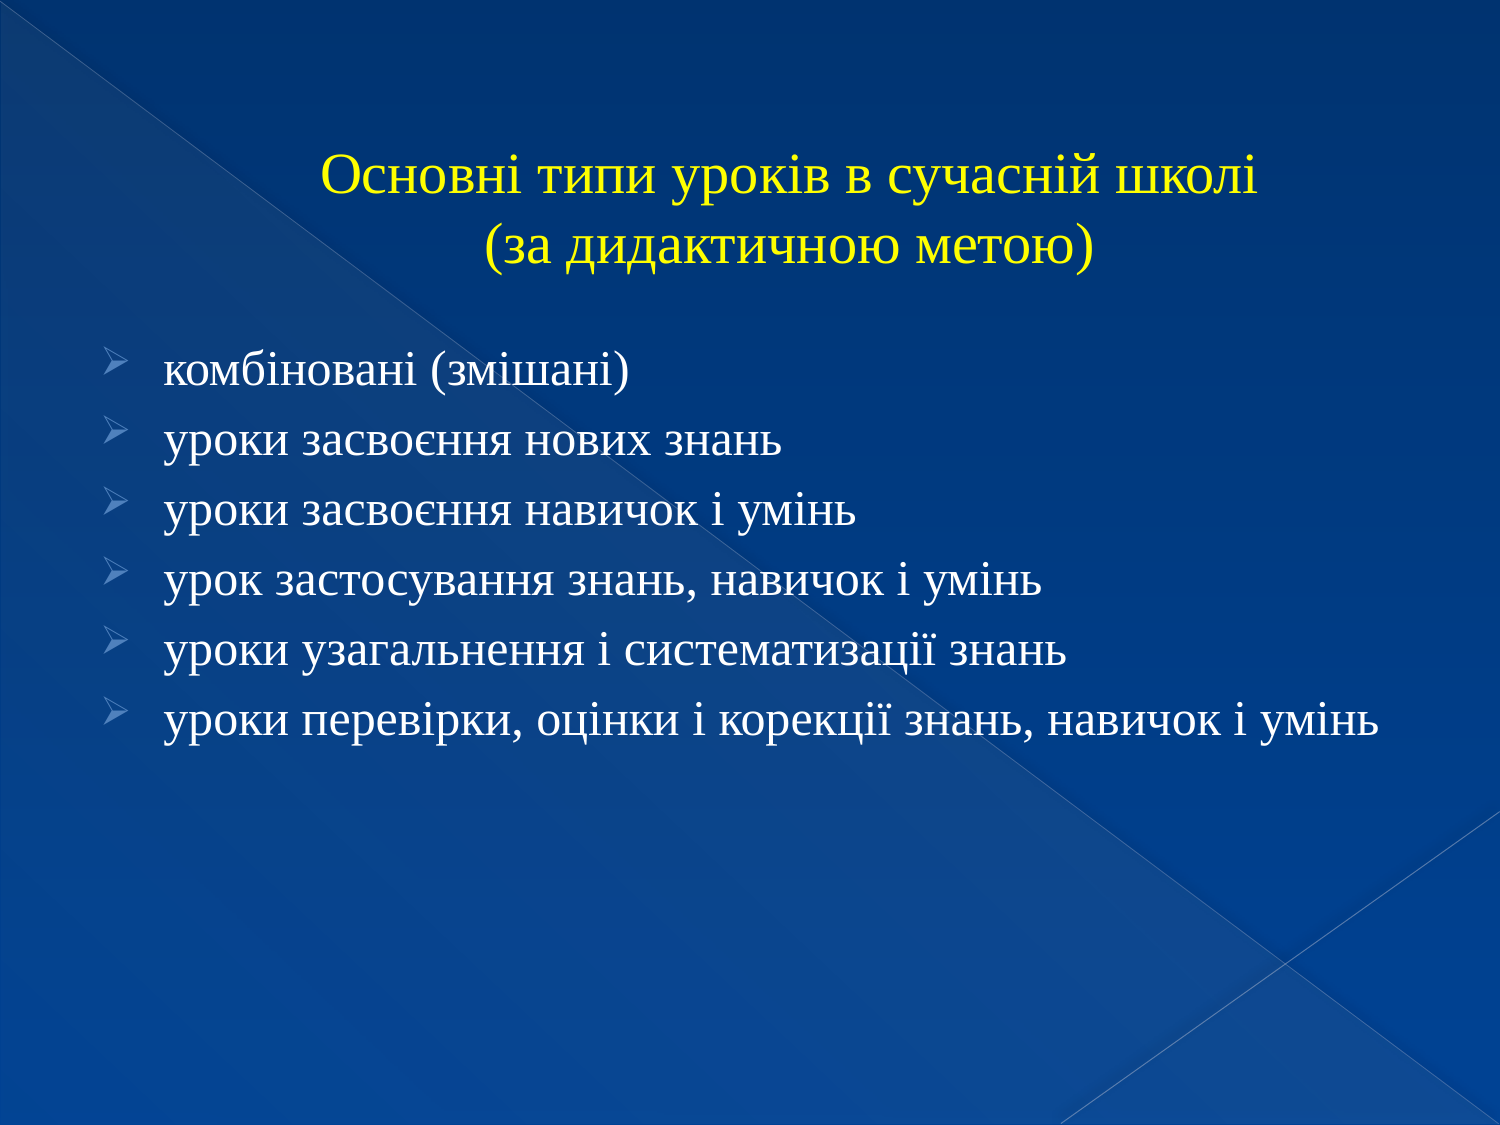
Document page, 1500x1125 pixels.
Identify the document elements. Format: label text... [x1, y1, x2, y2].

list комбіновані (змішані) уроки засвоєння нових знань уроки засвоєння навичок і умінь урок застосування знань, навичок і умінь уроки узагальнення і систематизації знань уроки перевірки, оцінки і корекції знань, навичок і умінь [75, 328, 1425, 1059]
title Основні типи уроків в сучасній школі (за дидактичною метою) [75, 105, 1425, 305]
